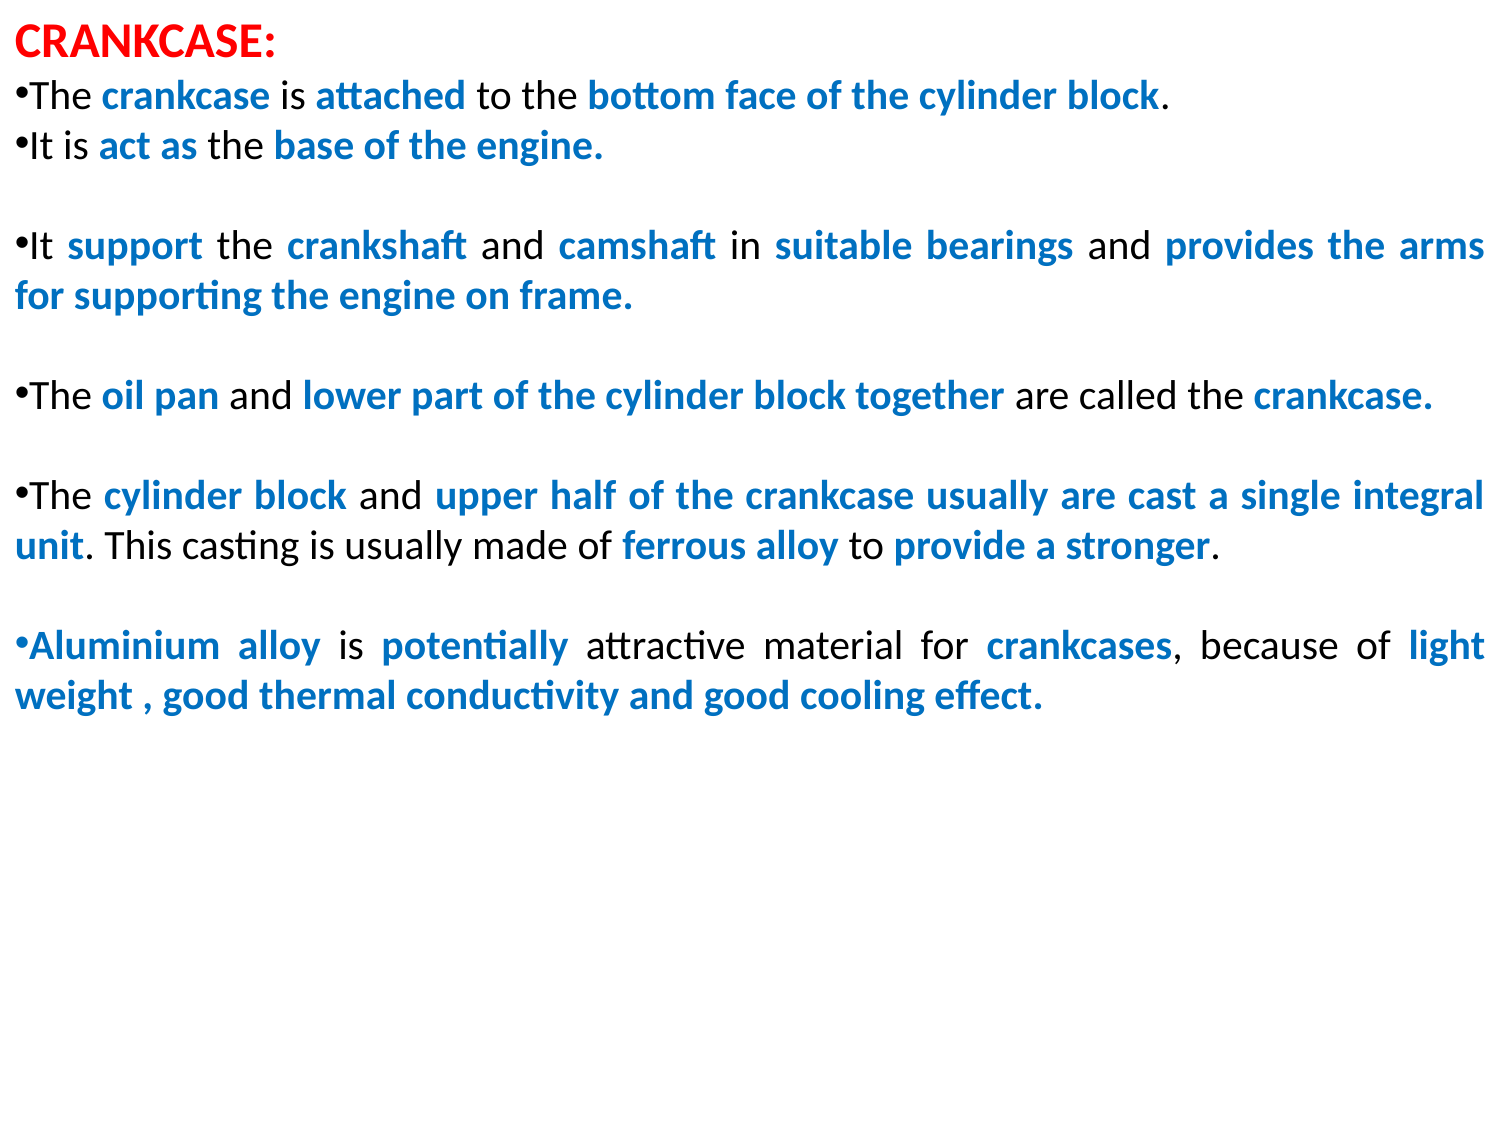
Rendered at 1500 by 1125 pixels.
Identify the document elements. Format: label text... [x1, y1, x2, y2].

text_box CRANKCASE: The crankcase is attached to the bottom face of the cylinder block. It is act as the base of the engine. It support the crankshaft and camshaft in suitable bearings and provides the arms for supporting the engine on frame. The oil pan and lower part of the cylinder block together are called the crankcase. The cylinder block and upper half of the crankcase usually are cast a single integral unit. This casting is usually made of ferrous alloy to provide a stronger. Aluminium alloy is potentially attractive material for crankcases, because of light weight , good thermal conductivity and good cooling effect. [0, 0, 1500, 725]
